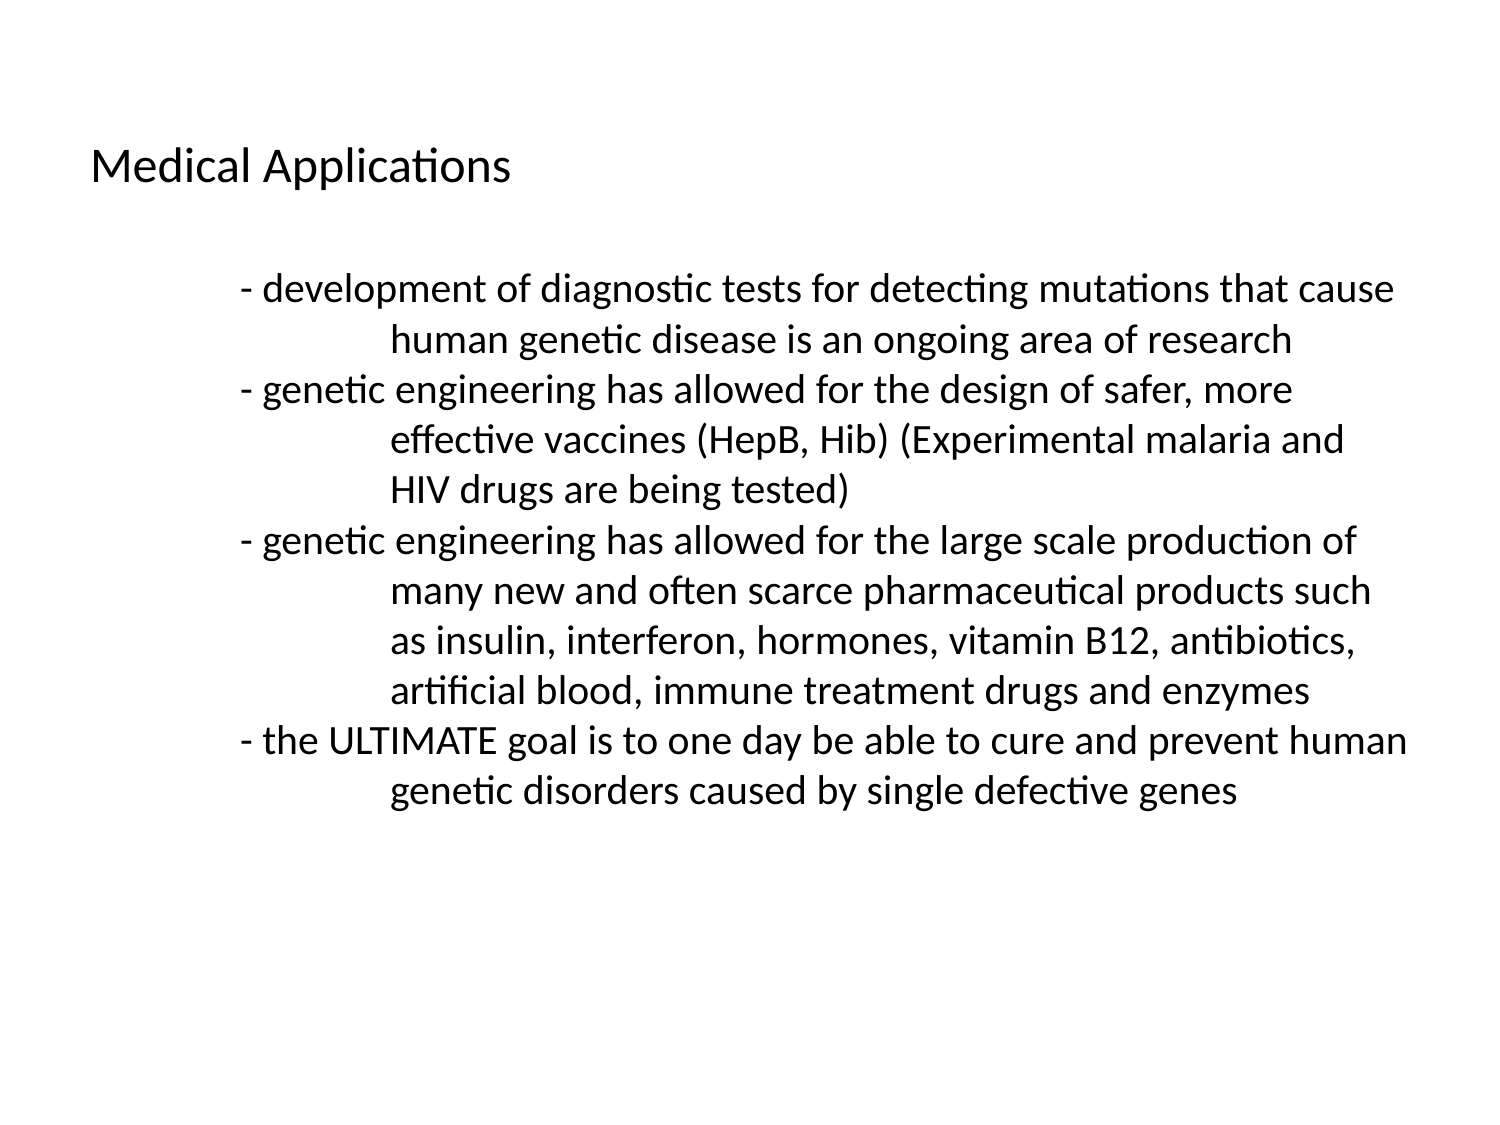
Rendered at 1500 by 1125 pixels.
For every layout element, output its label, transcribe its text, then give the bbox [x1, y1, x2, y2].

title Medical Applications - development of diagnostic tests for detecting mutations that cause human genetic disease is an ongoing area of research - genetic engineering has allowed for the design of safer, more effective vaccines (HepB, Hib) (Experimental malaria and HIV drugs are being tested) - genetic engineering has allowed for the large scale production of many new and often scarce pharmaceutical products such as insulin, interferon, hormones, vitamin B12, antibiotics, artificial blood, immune treatment drugs and enzymes - the ULTIMATE goal is to one day be able to cure and prevent human genetic disorders caused by single defective genes [75, 45, 1425, 1000]
